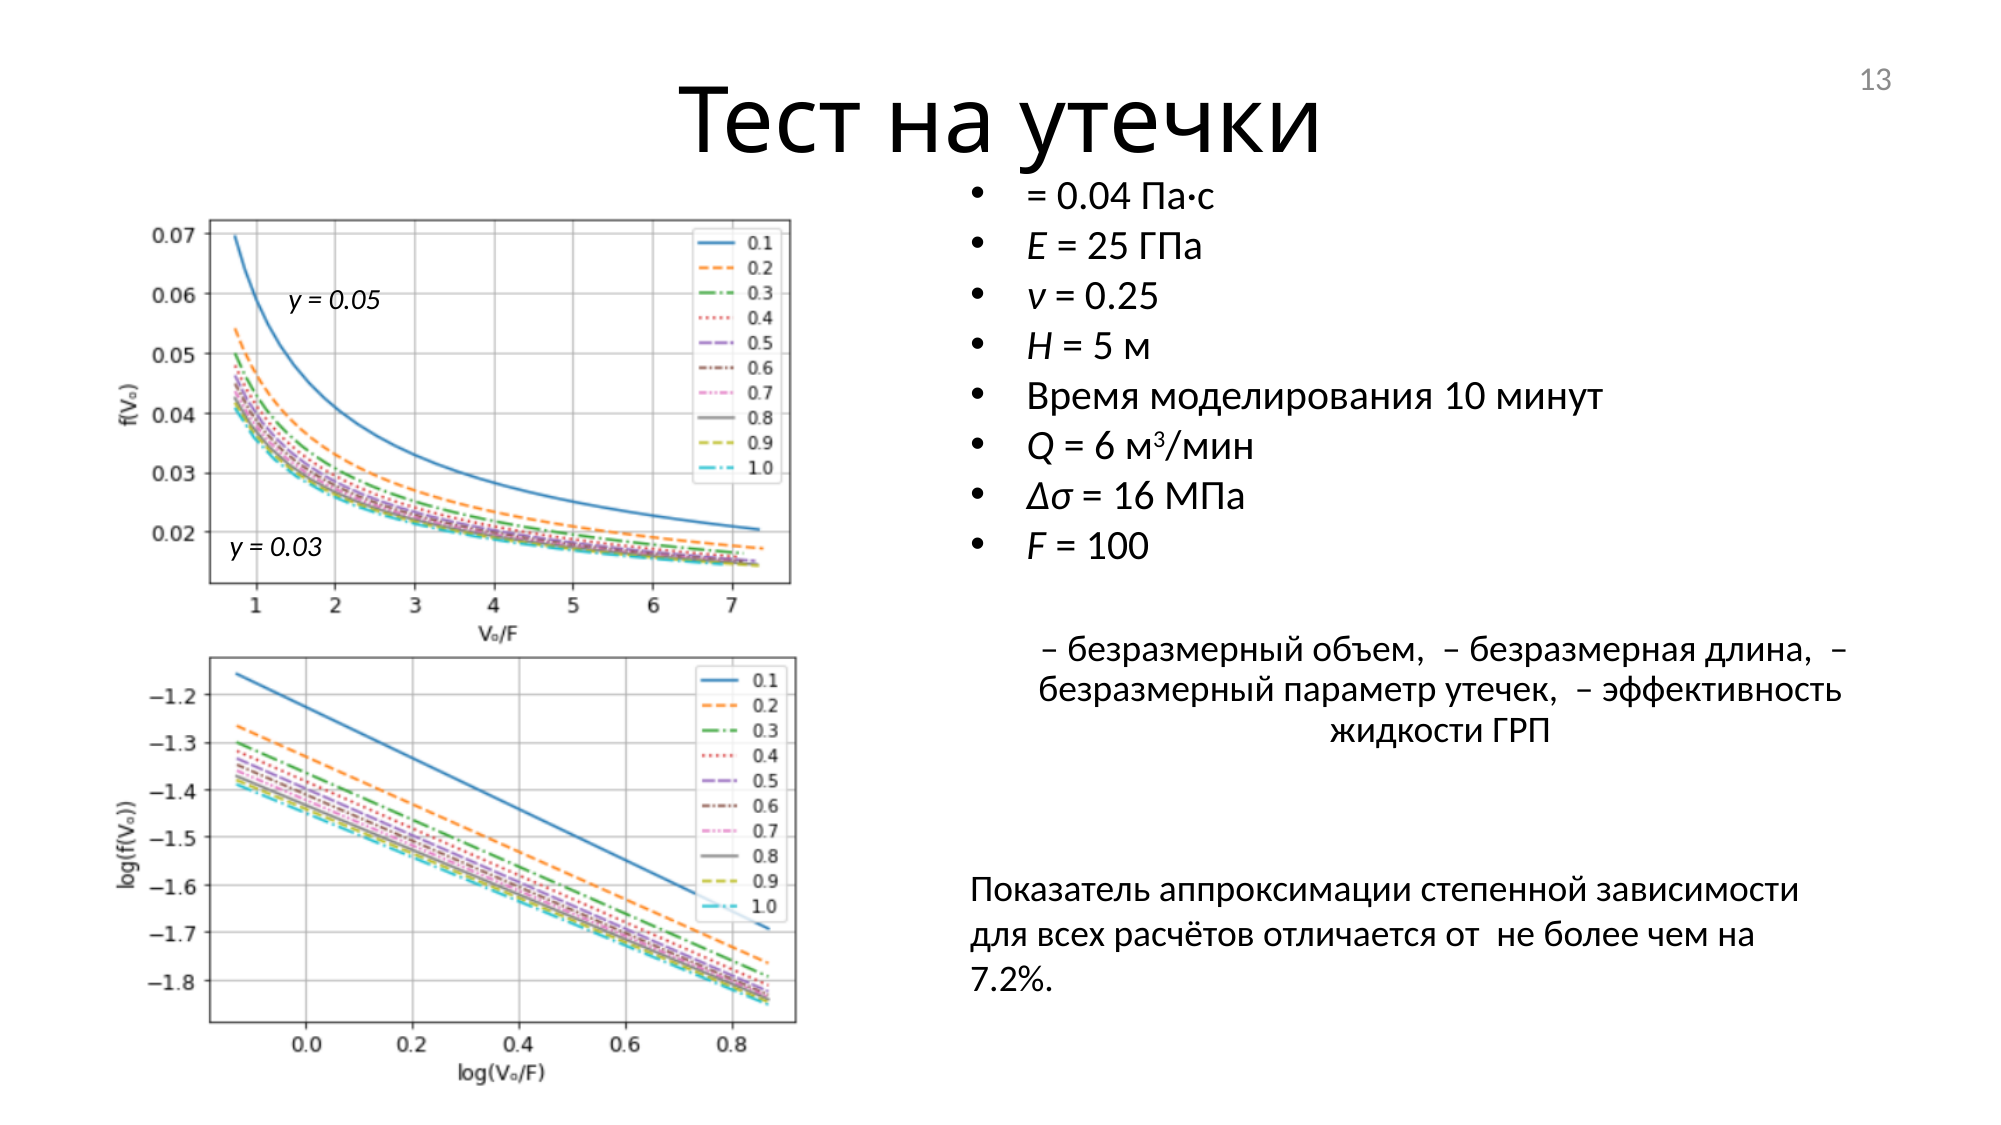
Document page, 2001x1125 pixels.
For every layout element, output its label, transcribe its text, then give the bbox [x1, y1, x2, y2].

slide_number 13 [1456, 46, 1907, 107]
picture [110, 651, 804, 1090]
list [110, 211, 804, 651]
title Тест на утечки [139, 14, 1864, 232]
